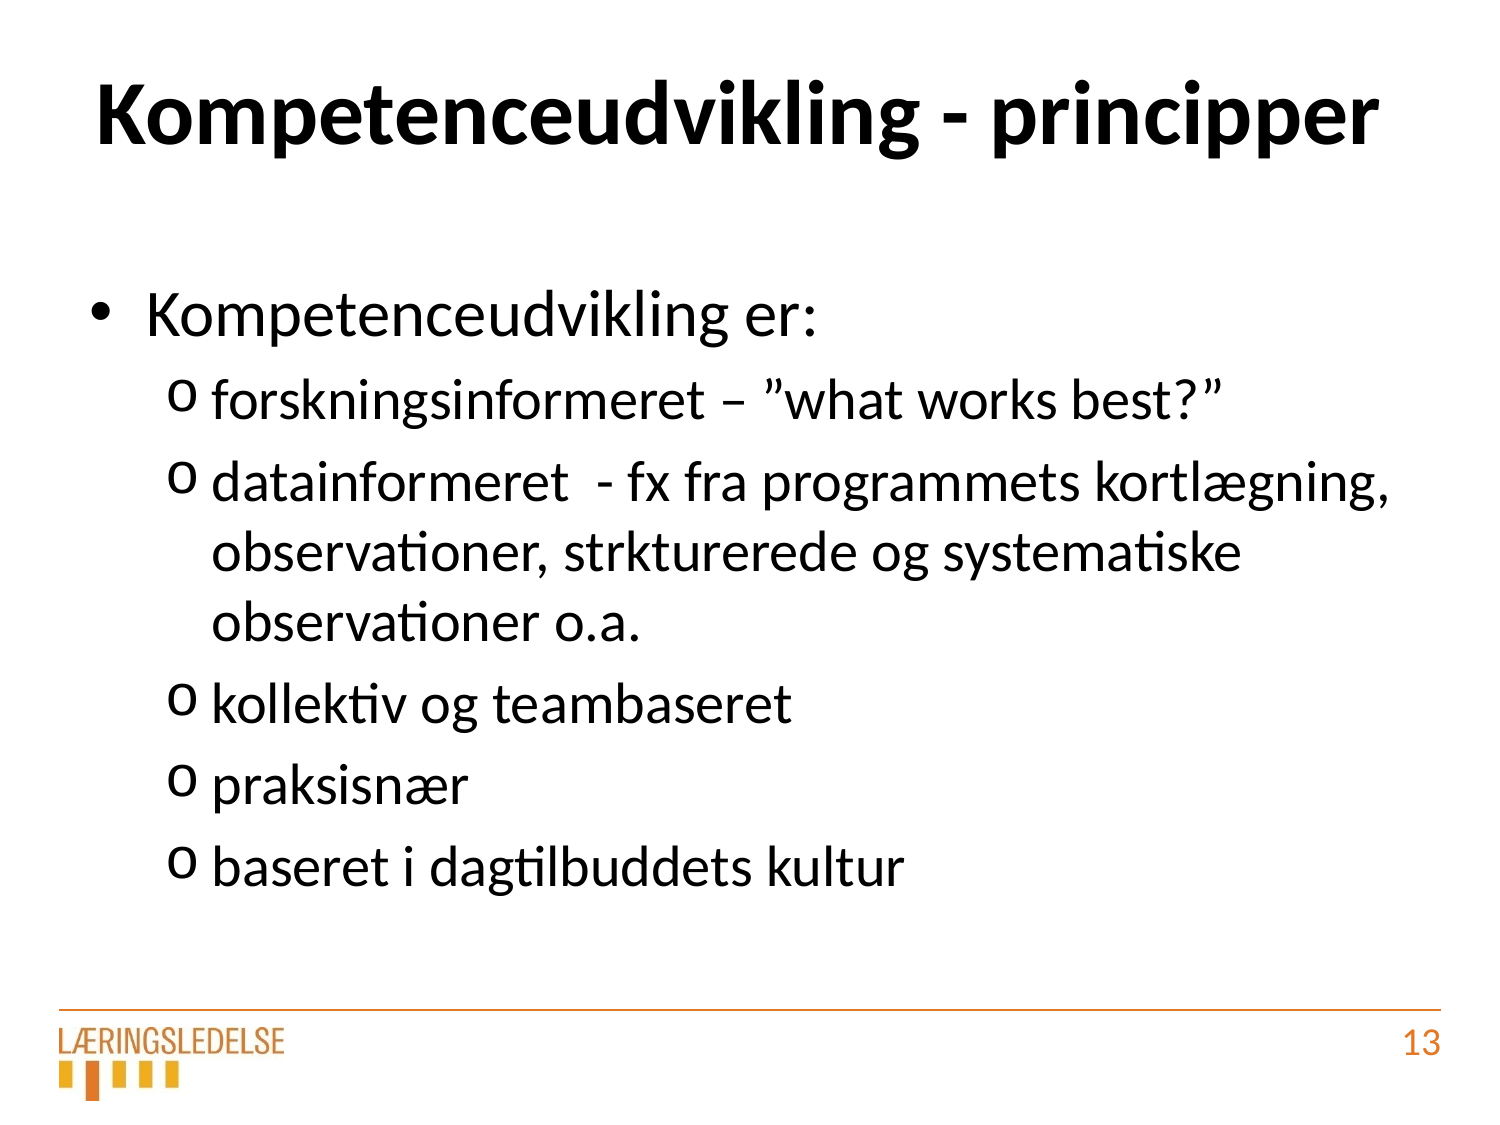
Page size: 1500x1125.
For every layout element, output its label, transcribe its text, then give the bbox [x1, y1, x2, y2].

picture [59, 1027, 284, 1101]
slide_number 13 [1322, 1016, 1442, 1071]
title Kompetenceudvikling - principper [75, 45, 1425, 233]
list Kompetenceudvikling er: forskningsinformeret – ”what works best?” datainformeret - fx fra programmets kortlægning, observationer, strkturerede og systematiske observationer o.a. kollektiv og teambaseret praksisnær baseret i dagtilbuddets kultur [75, 262, 1425, 1005]
